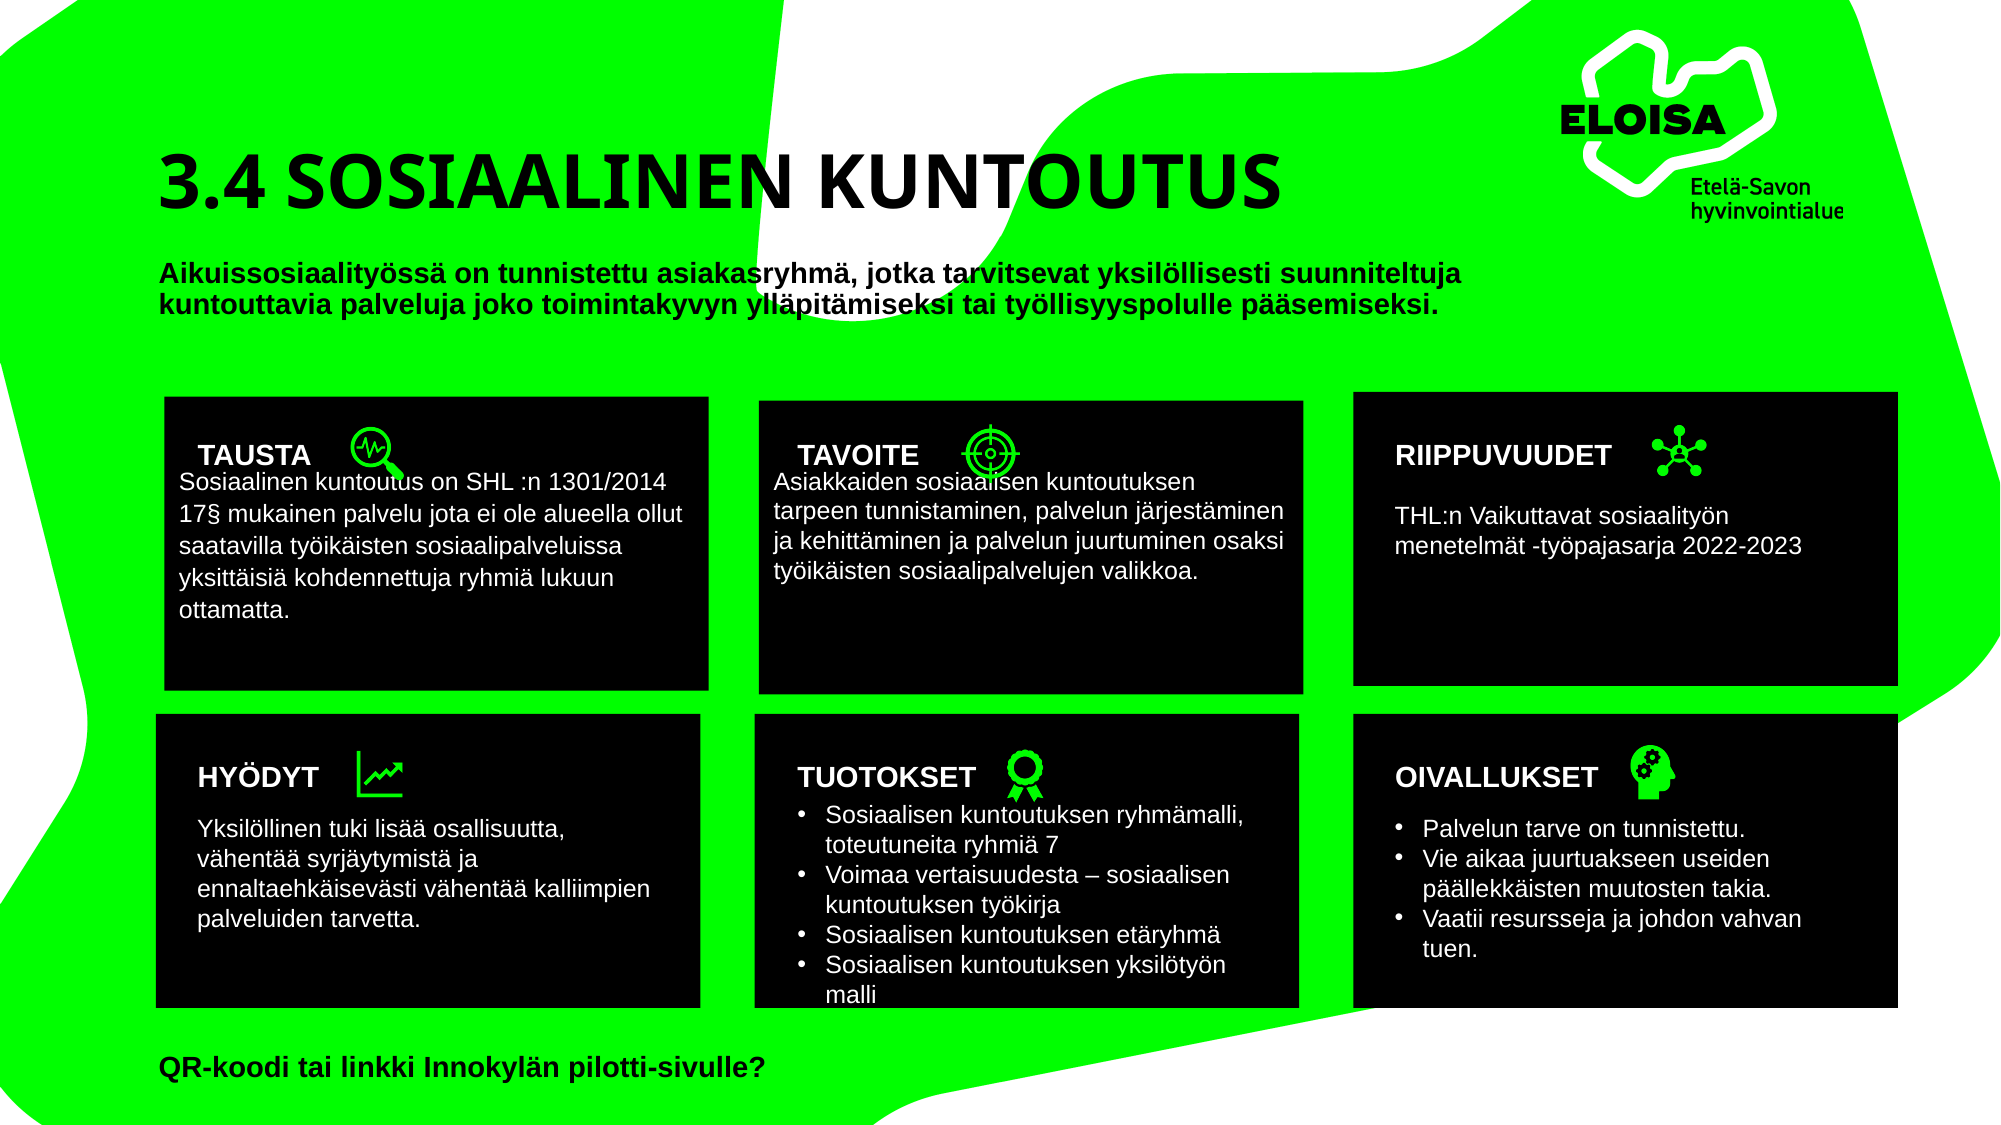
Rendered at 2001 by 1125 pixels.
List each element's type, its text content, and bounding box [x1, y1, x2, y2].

text_box Palvelun tarve on tunnistettu. Vie aikaa juurtuakseen useiden päällekkäisten muutosten takia. Vaatii resursseja ja johdon vahvan tuen. [1379, 804, 1872, 1000]
text_box HYÖDYT [183, 750, 347, 801]
text_box 3.4 SOSIAALINEN KUNTOUTUS [143, 136, 1785, 222]
text_box [1352, 713, 1899, 1009]
text_box OIVALLUKSET [1380, 750, 1621, 801]
text_box TAVOITE [782, 428, 956, 479]
text_box Sosiaalinen kuntoutus on SHL :n 1301/2014 17§ mukainen palvelu jota ei ole alueella ollut saatavilla työikäisten sosiaalipalveluissa yksittäisiä kohdennettuja ryhmiä lukuun ottamatta. [163, 396, 710, 692]
text_box THL:n Vaikuttavat sosiaalityön menetelmät -työpajasarja 2022-2023 [1379, 491, 1872, 567]
text_box Yksilöllinen tuki lisää osallisuutta, vähentää syrjäytymistä ja ennaltaehkäisevästi vähentää kalliimpien palveluiden tarvetta. [182, 804, 675, 970]
text_box QR-koodi tai linkki Innokylän pilotti-sivulle? [143, 1044, 1490, 1125]
text_box Aikuissosiaalityössä on tunnistettu asiakasryhmä, jotka tarvitsevat yksilöllisesti suunniteltuja kuntouttavia palveluja joko toimintakyvyn ylläpitämiseksi tai työllisyyspolulle pääsemiseksi. [143, 250, 1490, 337]
picture [995, 746, 1055, 806]
text_box [1352, 391, 1899, 687]
text_box TUOTOKSET [782, 750, 995, 791]
text_box RIIPPUVUUDET [1380, 428, 1631, 479]
text_box Asiakkaiden sosiaalisen kuntoutuksen tarpeen tunnistaminen, palvelun järjestäminen ja kehittäminen ja palvelun juurtuminen osaksi työikäisten sosiaalipalvelujen valikkoa. [758, 400, 1304, 696]
text_box TAUSTA [183, 428, 345, 479]
text_box [155, 713, 701, 1009]
picture [0, 0, 2001, 1125]
text_box Sosiaalisen kuntoutuksen ryhmämalli, toteutuneita ryhmiä 7 Voimaa vertaisuudesta – sosiaalisen kuntoutuksen työkirja Sosiaalisen kuntoutuksen etäryhmä Sosiaalisen kuntoutuksen yksilötyön malli [782, 791, 1275, 1044]
text_box [754, 713, 1300, 1009]
